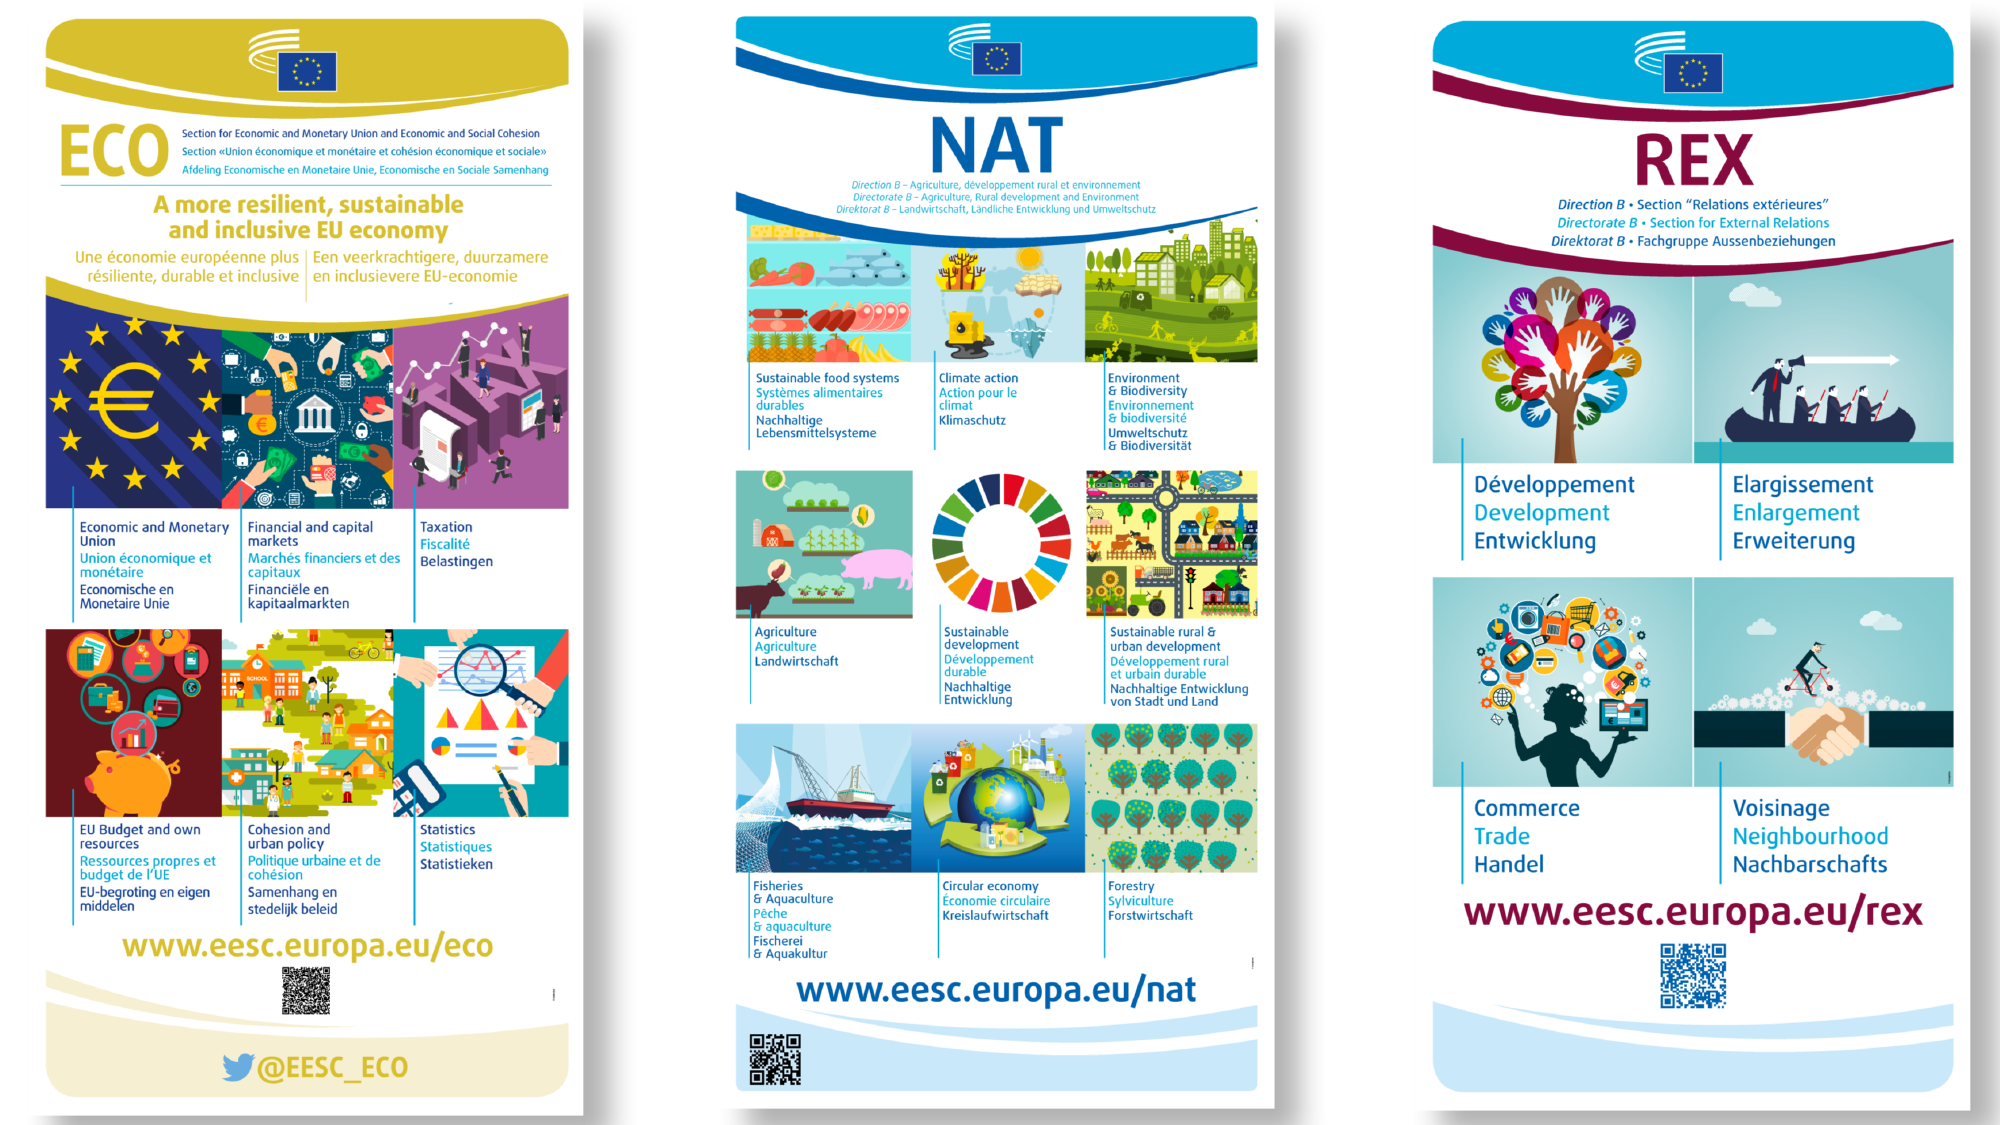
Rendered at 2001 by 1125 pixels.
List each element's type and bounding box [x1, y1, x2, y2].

picture [27, 0, 584, 1116]
picture [1414, 1, 1971, 1111]
picture [718, 0, 1275, 1109]
